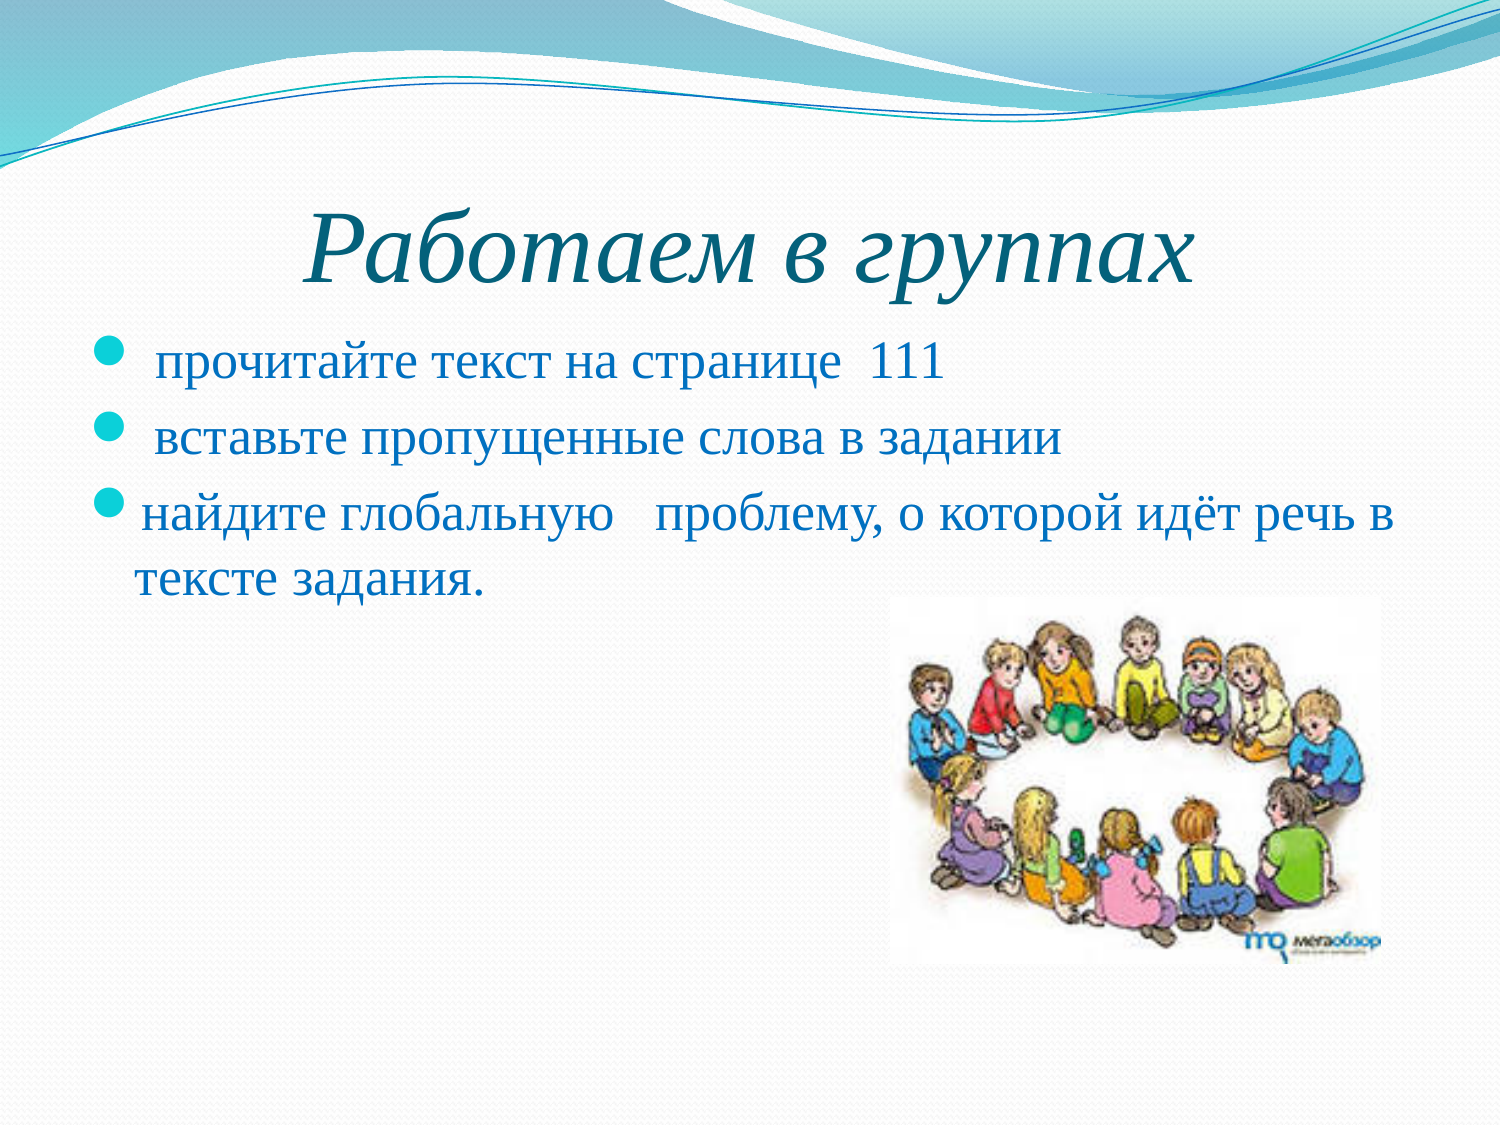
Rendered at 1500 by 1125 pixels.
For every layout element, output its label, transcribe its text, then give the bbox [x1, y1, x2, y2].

title Работаем в группах [75, 115, 1425, 303]
list прочитайте текст на странице 111 вставьте пропущенные слова в задании найдите глобальную проблему, о которой идёт речь в тексте задания. [75, 317, 1425, 1038]
picture [890, 597, 1381, 964]
